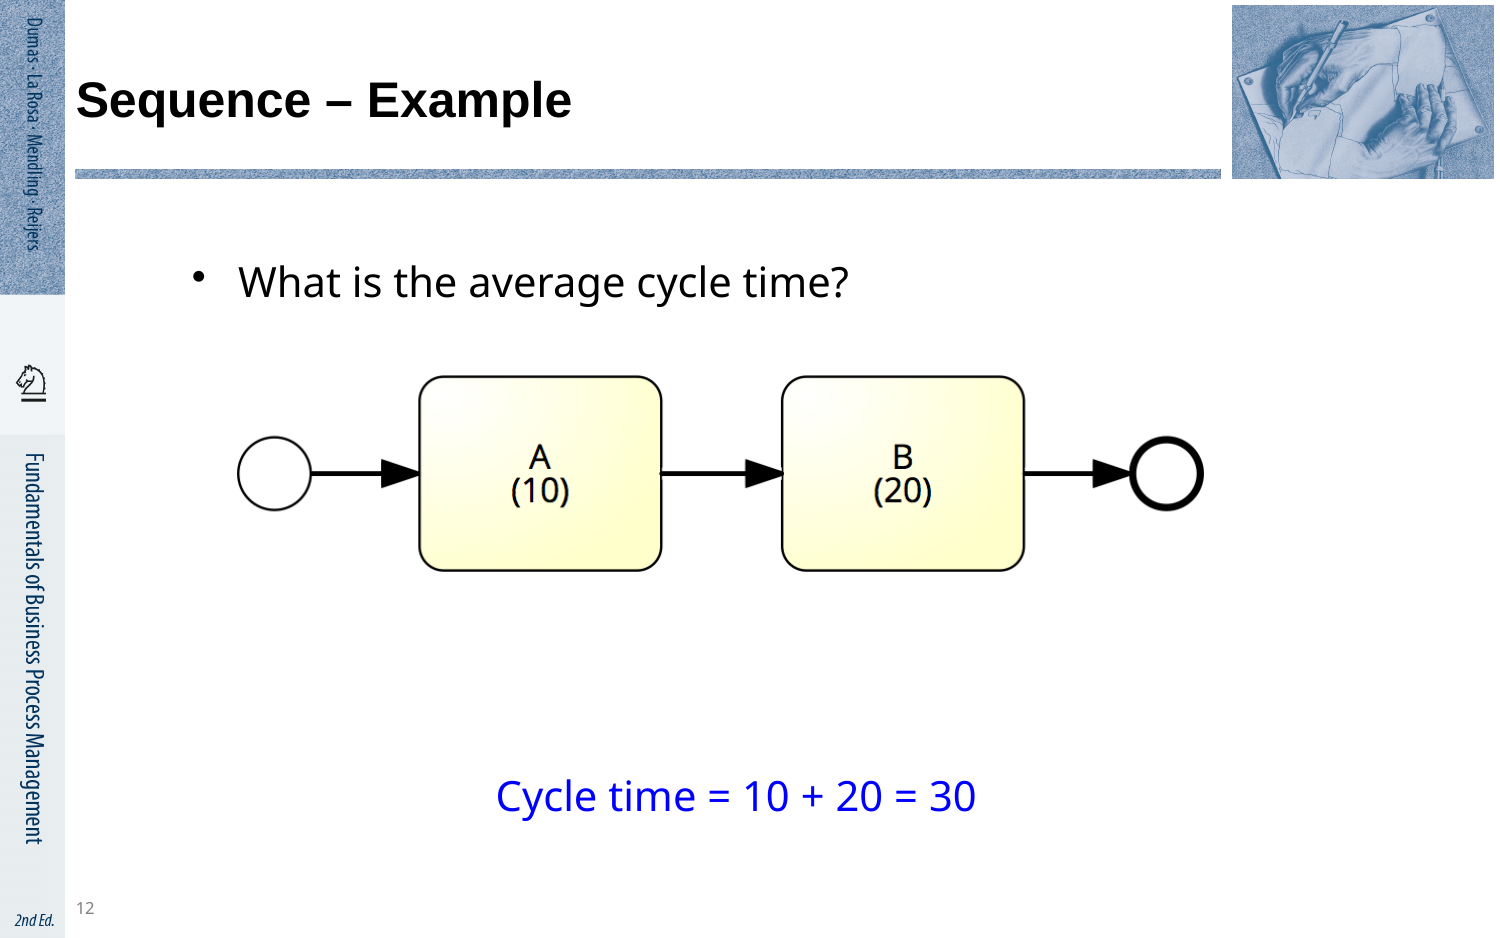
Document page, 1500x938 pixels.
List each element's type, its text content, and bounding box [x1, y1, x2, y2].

text_box Cycle time = 10 + 20 = 30 [322, 762, 1151, 828]
picture [0, 0, 65, 938]
text_box What is the average cycle time? [177, 208, 1334, 834]
title Sequence – Example [75, 22, 1198, 172]
slide_number 12 [75, 887, 223, 931]
picture [229, 364, 1211, 578]
picture [1232, 5, 1494, 179]
picture [75, 169, 1221, 179]
